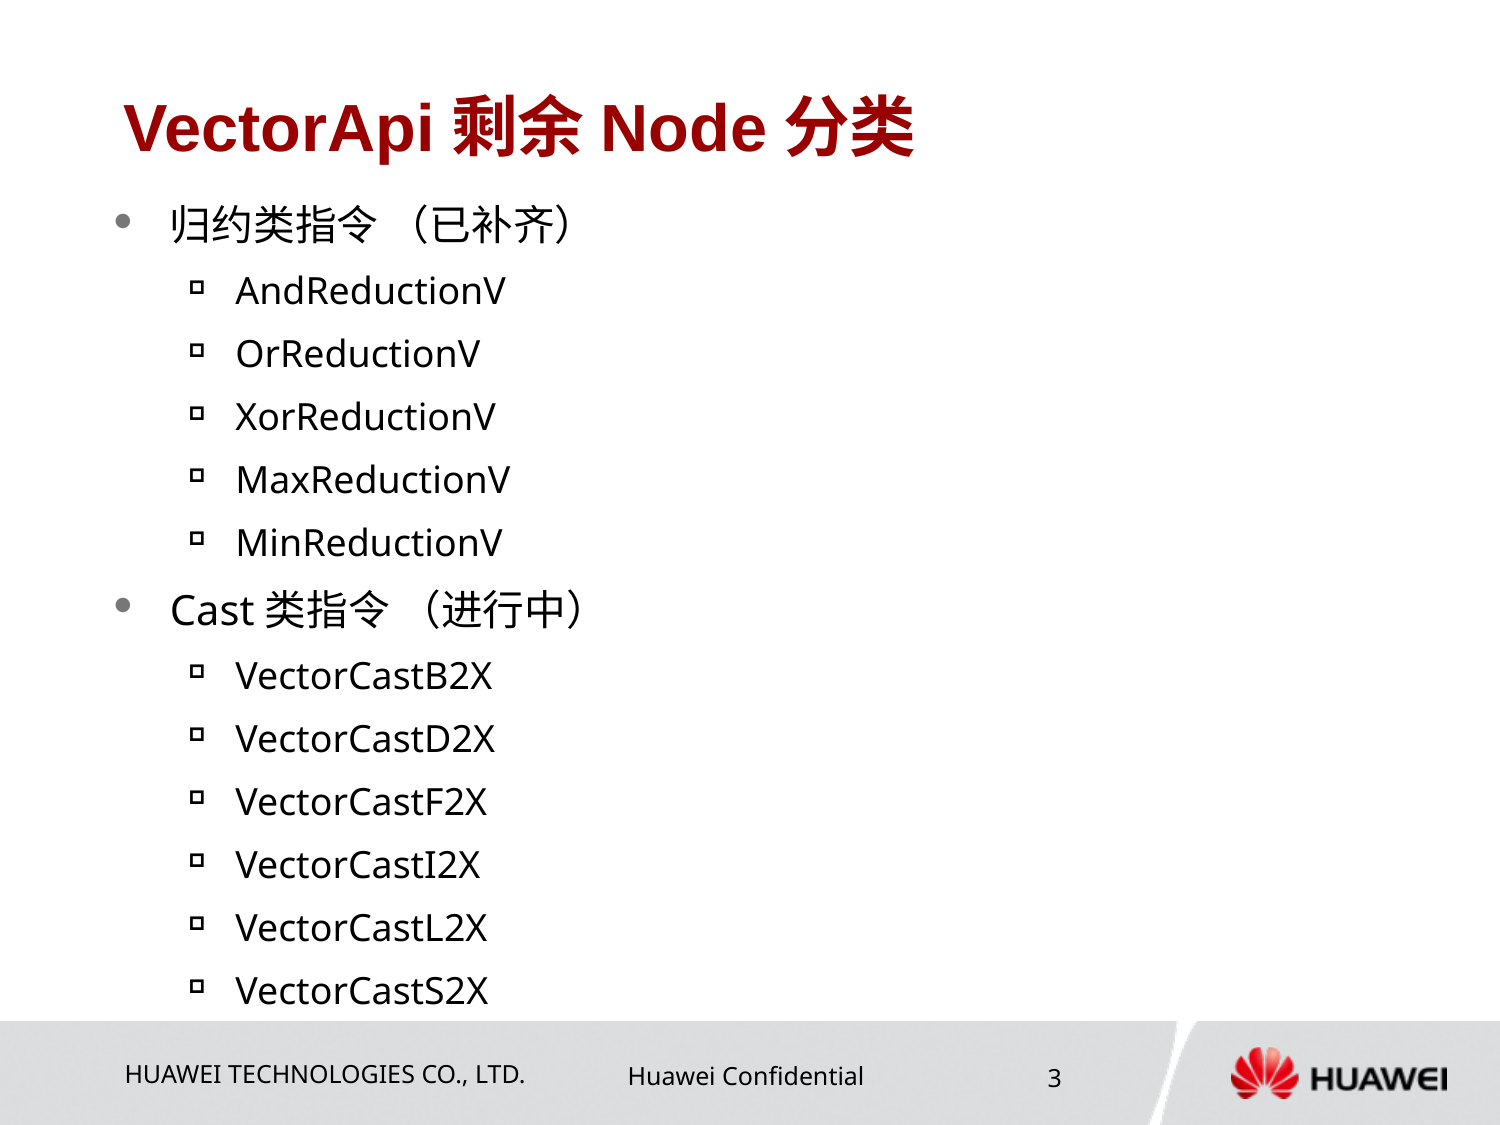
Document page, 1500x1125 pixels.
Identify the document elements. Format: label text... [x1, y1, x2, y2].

picture [0, 1021, 1500, 1125]
list 归约类指令 （已补齐） AndReductionV OrReductionV XorReductionV MaxReductionV MinReductionV Cast类指令 （进行中） VectorCastB2X VectorCastD2X VectorCastF2X VectorCastI2X VectorCastL2X VectorCastS2X [100, 172, 1353, 1035]
title VectorApi剩余Node分类 [123, 53, 1376, 197]
